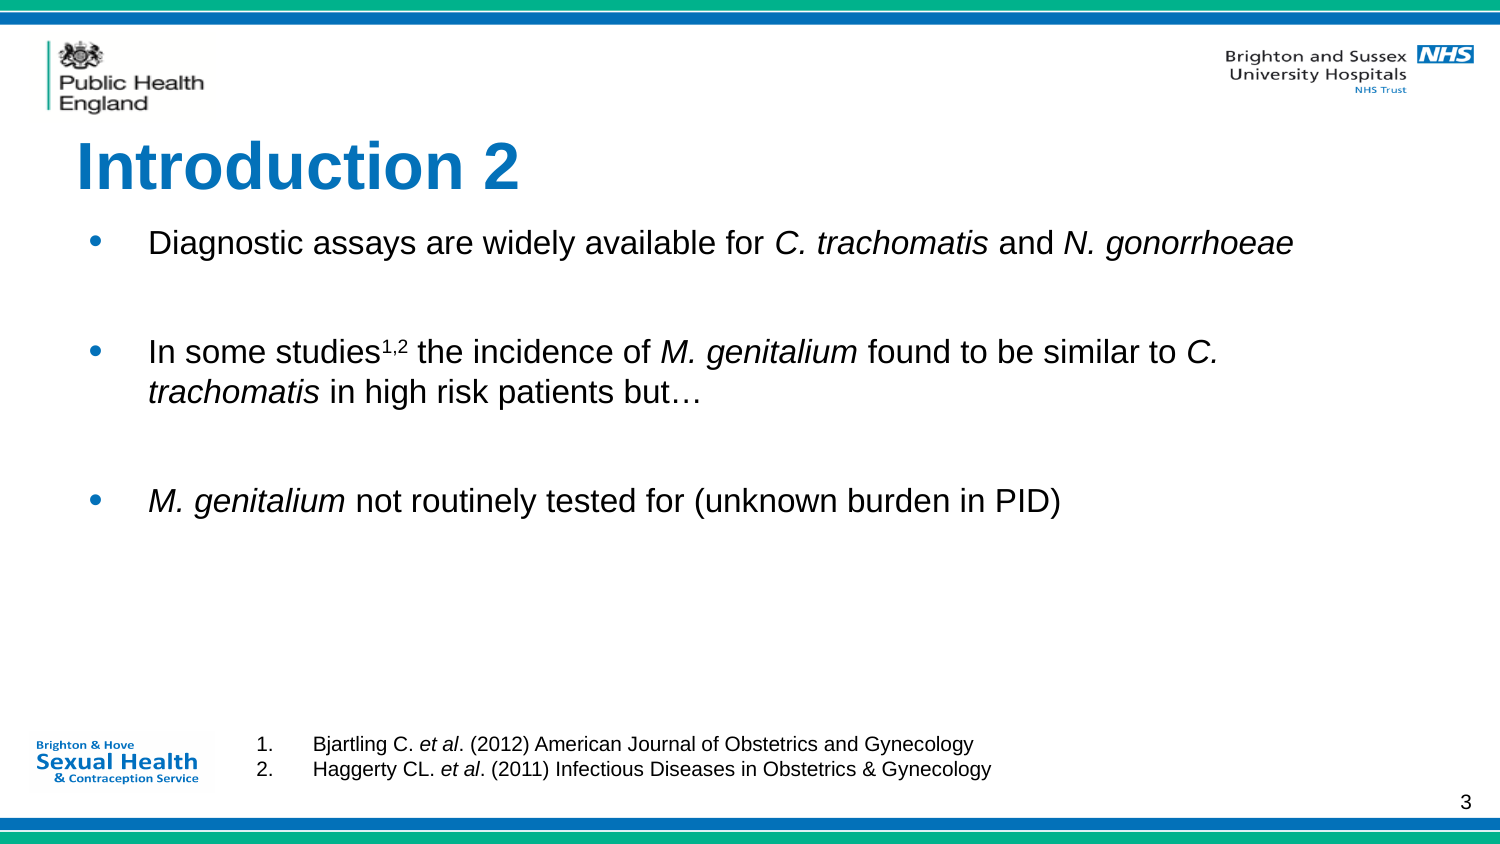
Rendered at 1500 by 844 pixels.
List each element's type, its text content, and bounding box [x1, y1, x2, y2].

picture [29, 731, 215, 793]
picture [29, 32, 216, 123]
title Introduction 2 [76, 122, 1271, 204]
picture [1226, 45, 1474, 93]
text_box Bjartling C. et al. (2012) American Journal of Obstetrics and Gynecology Haggerty CL. et al. (2011) Infectious Diseases in Obstetrics & Gynecology [241, 723, 1500, 788]
list Diagnostic assays are widely available for C. trachomatis and N. gonorrhoeae In some studies1,2 the incidence of M. genitalium found to be similar to C. trachomatis in high risk patients but… M. genitalium not routinely tested for (unknown burden in PID) [88, 220, 1389, 565]
